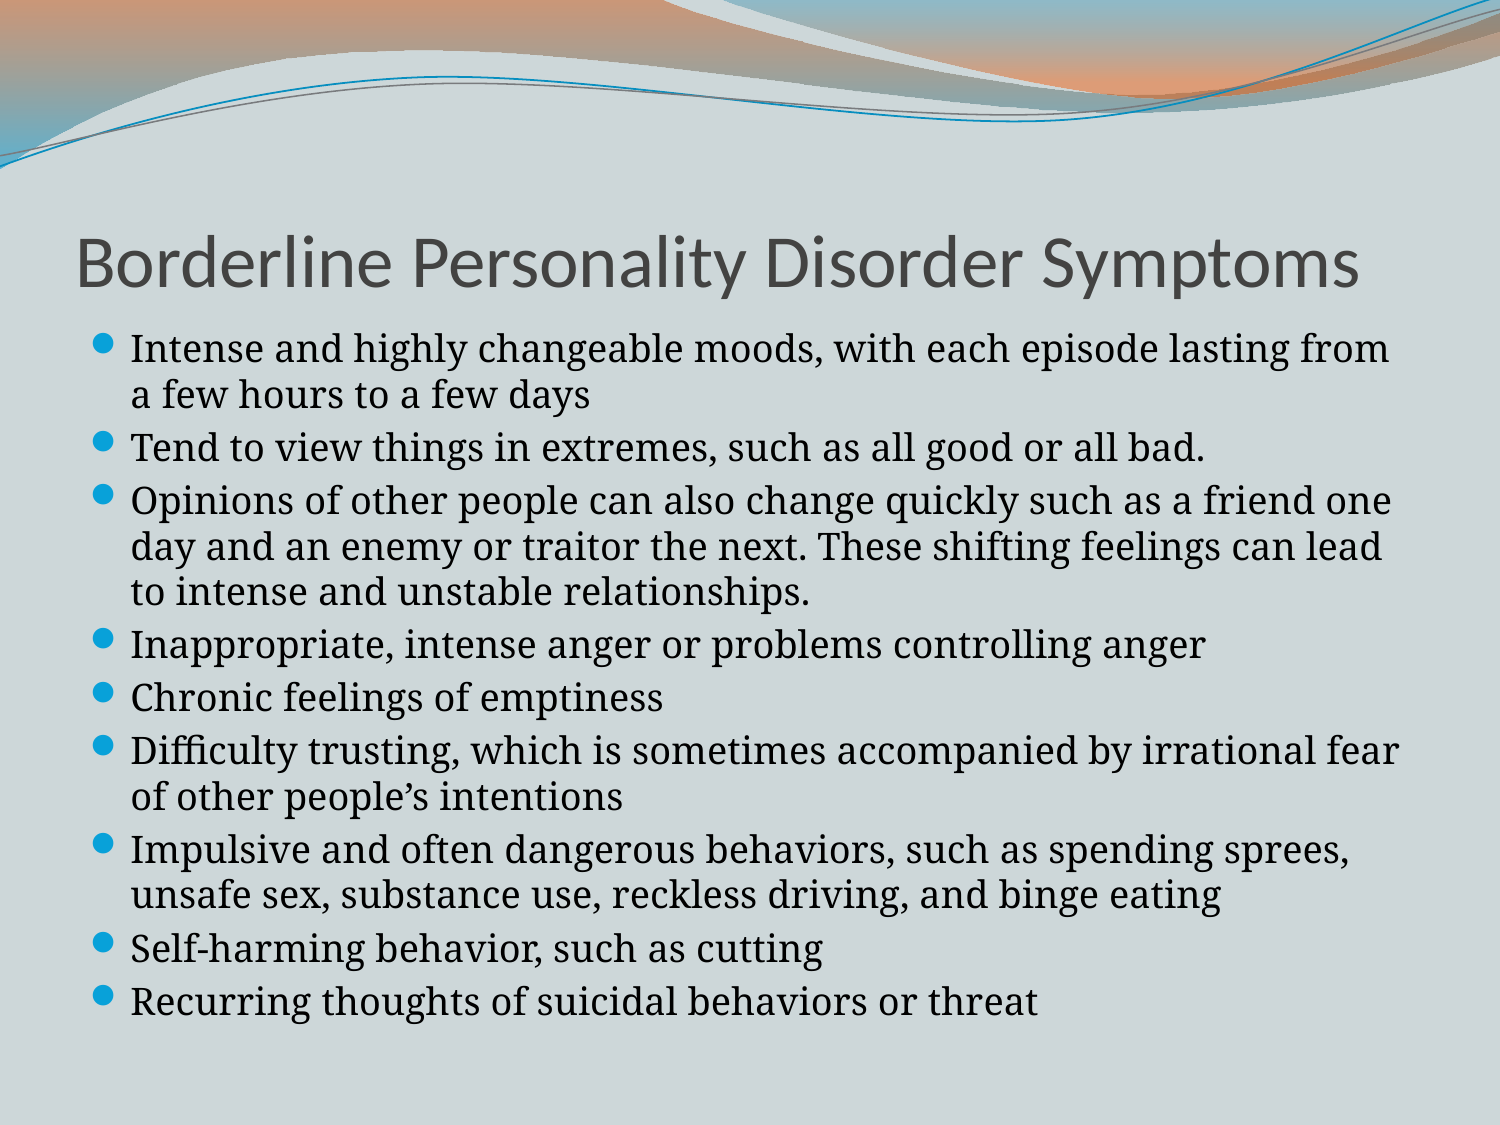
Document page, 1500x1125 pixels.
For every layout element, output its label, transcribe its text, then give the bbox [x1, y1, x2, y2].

title Borderline Personality Disorder Symptoms [75, 115, 1425, 303]
list Intense and highly changeable moods, with each episode lasting from a few hours to a few days Tend to view things in extremes, such as all good or all bad. Opinions of other people can also change quickly such as a friend one day and an enemy or traitor the next. These shifting feelings can lead to intense and unstable relationships. Inappropriate, intense anger or problems controlling anger Chronic feelings of emptiness Difficulty trusting, which is sometimes accompanied by irrational fear of other people’s intentions Impulsive and often dangerous behaviors, such as spending sprees, unsafe sex, substance use, reckless driving, and binge eating Self-harming behavior, such as cutting Recurring thoughts of suicidal behaviors or threat [75, 317, 1425, 1038]
